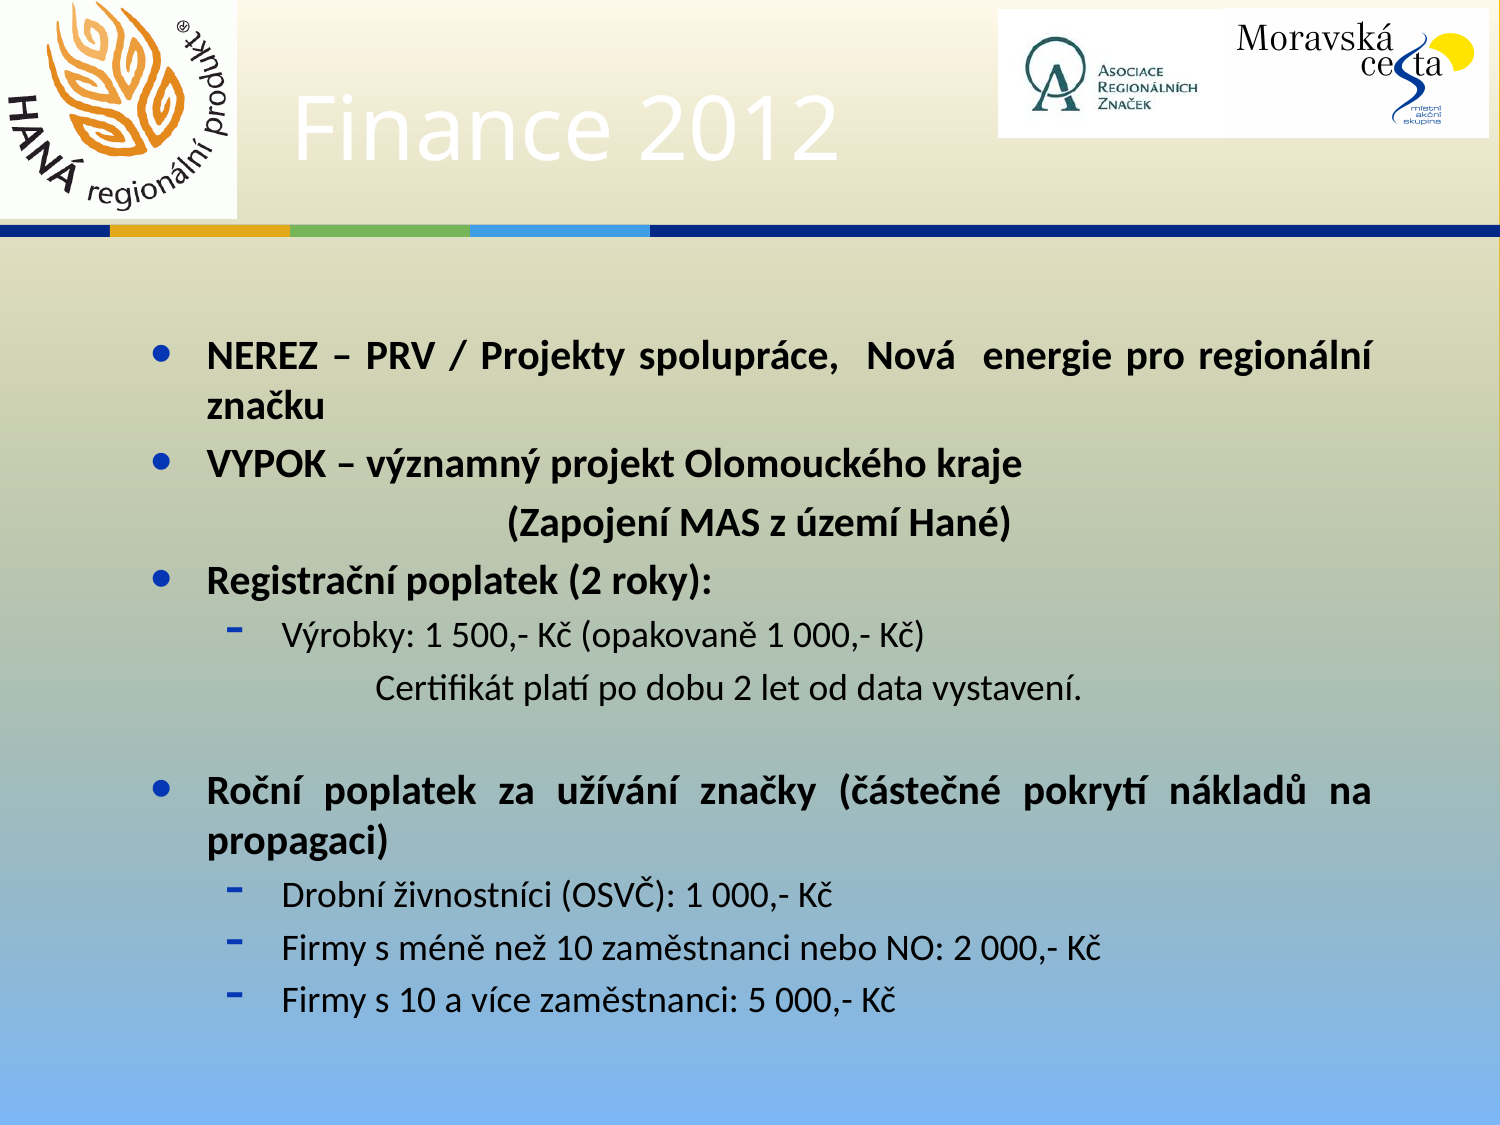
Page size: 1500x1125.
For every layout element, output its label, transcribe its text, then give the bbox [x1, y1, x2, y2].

picture [997, 7, 1489, 138]
text_box NEREZ – PRV / Projekty spolupráce, Nová energie pro regionální značku VYPOK – významný projekt Olomouckého kraje (Zapojení MAS z území Hané) Registrační poplatek (2 roky): Výrobky: 1 500,- Kč (opakovaně 1 000,- Kč) Certifikát platí po dobu 2 let od data vystavení. Roční poplatek za užívání značky (částečné pokrytí nákladů na propagaci) Drobní živnostníci (OSVČ): 1 000,- Kč Firmy s méně než 10 zaměstnanci nebo NO: 2 000,- Kč Firmy s 10 a více zaměstnanci: 5 000,- Kč [135, 267, 1388, 988]
text_box [171, 798, 1329, 1031]
picture [0, 0, 237, 220]
title Finance 2012 [237, 30, 1419, 219]
